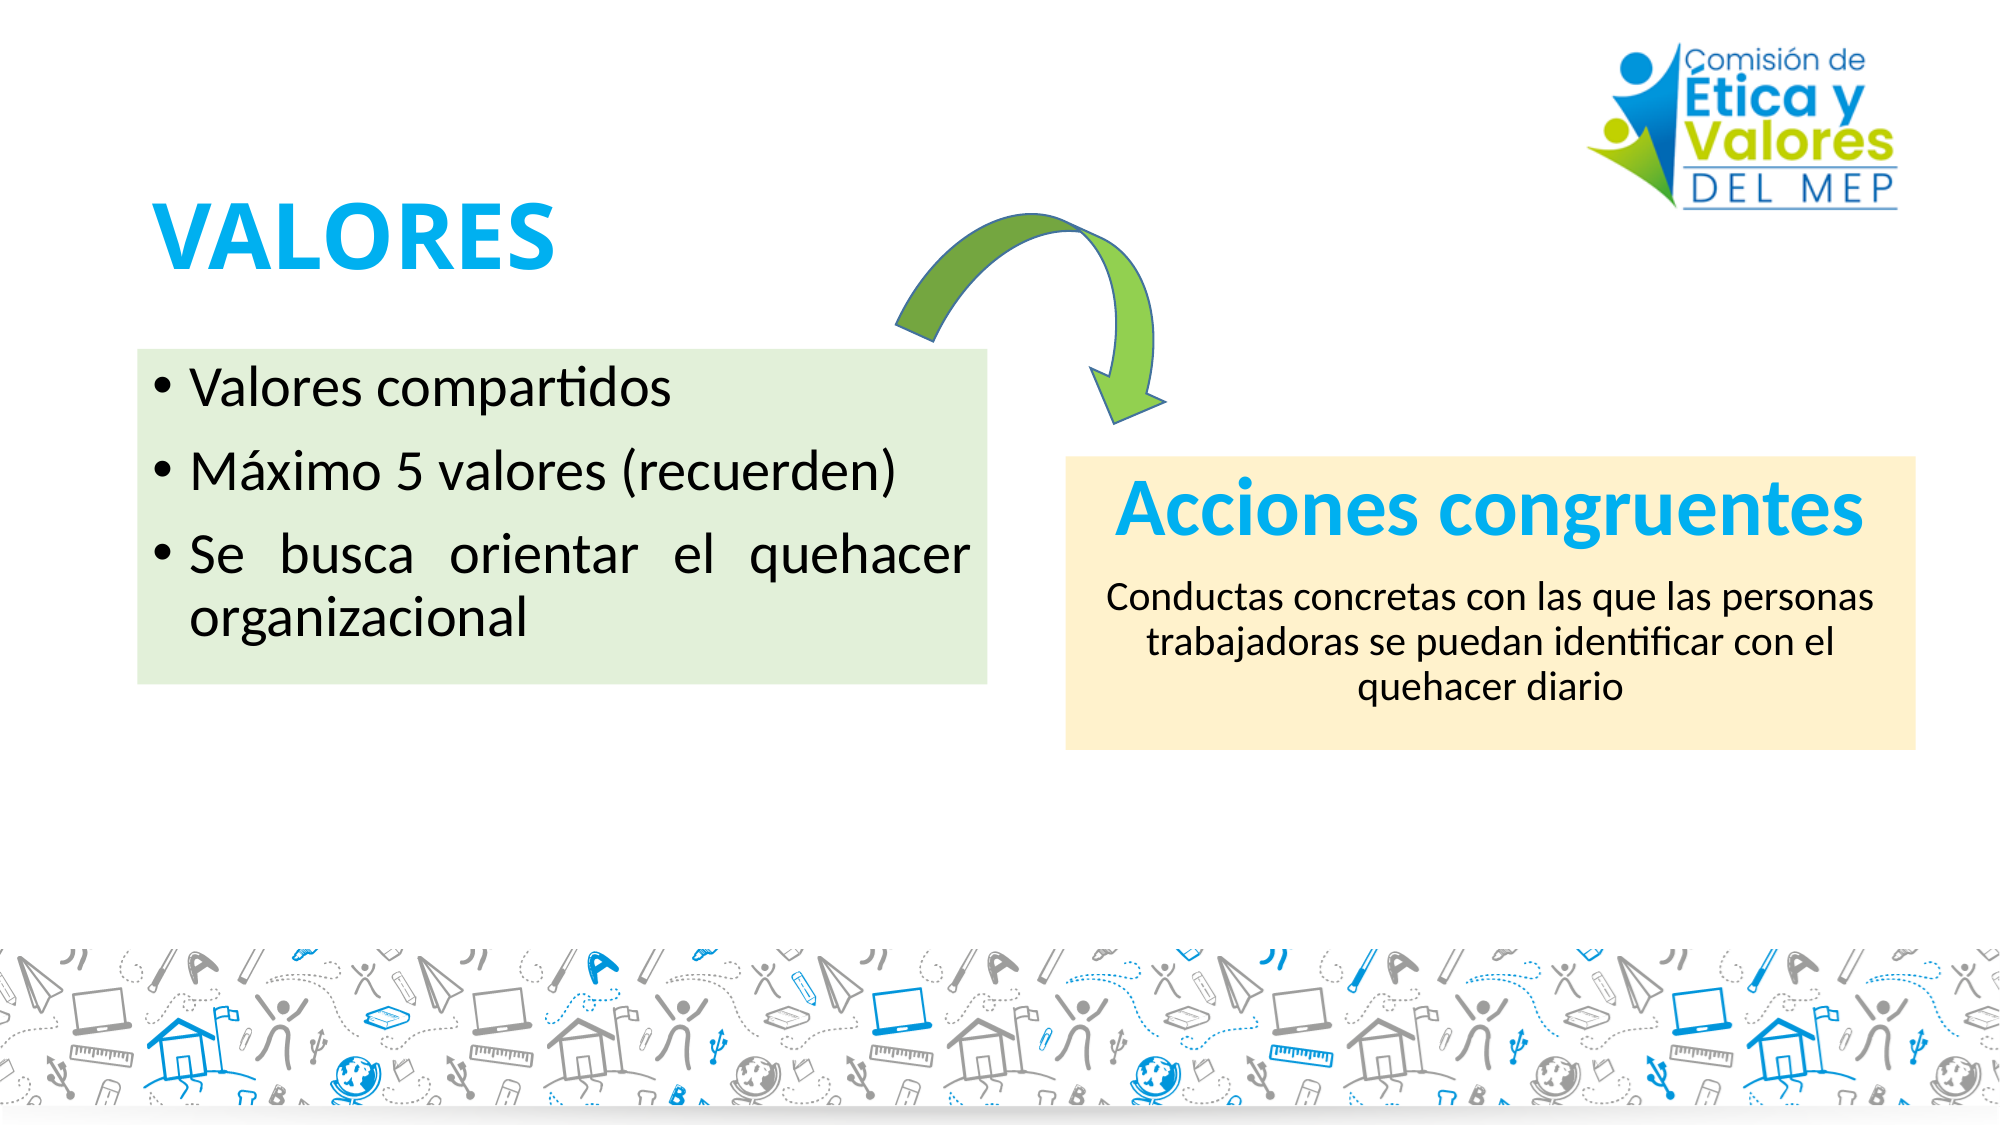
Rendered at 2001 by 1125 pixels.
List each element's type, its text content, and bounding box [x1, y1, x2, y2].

list Valores compartidos Máximo 5 valores (recuerden) Se busca orientar el quehacer organizacional [137, 348, 988, 685]
picture [696, 951, 703, 958]
list Acciones congruentes Conductas concretas con las que las personas trabajadoras se puedan identificar con el quehacer diario [1065, 456, 1916, 750]
picture [1581, 949, 1600, 958]
picture [0, 949, 2000, 1125]
picture [1567, 9, 1916, 227]
picture [296, 949, 314, 958]
title VALORES [137, 131, 1863, 349]
text_box [894, 213, 1168, 426]
